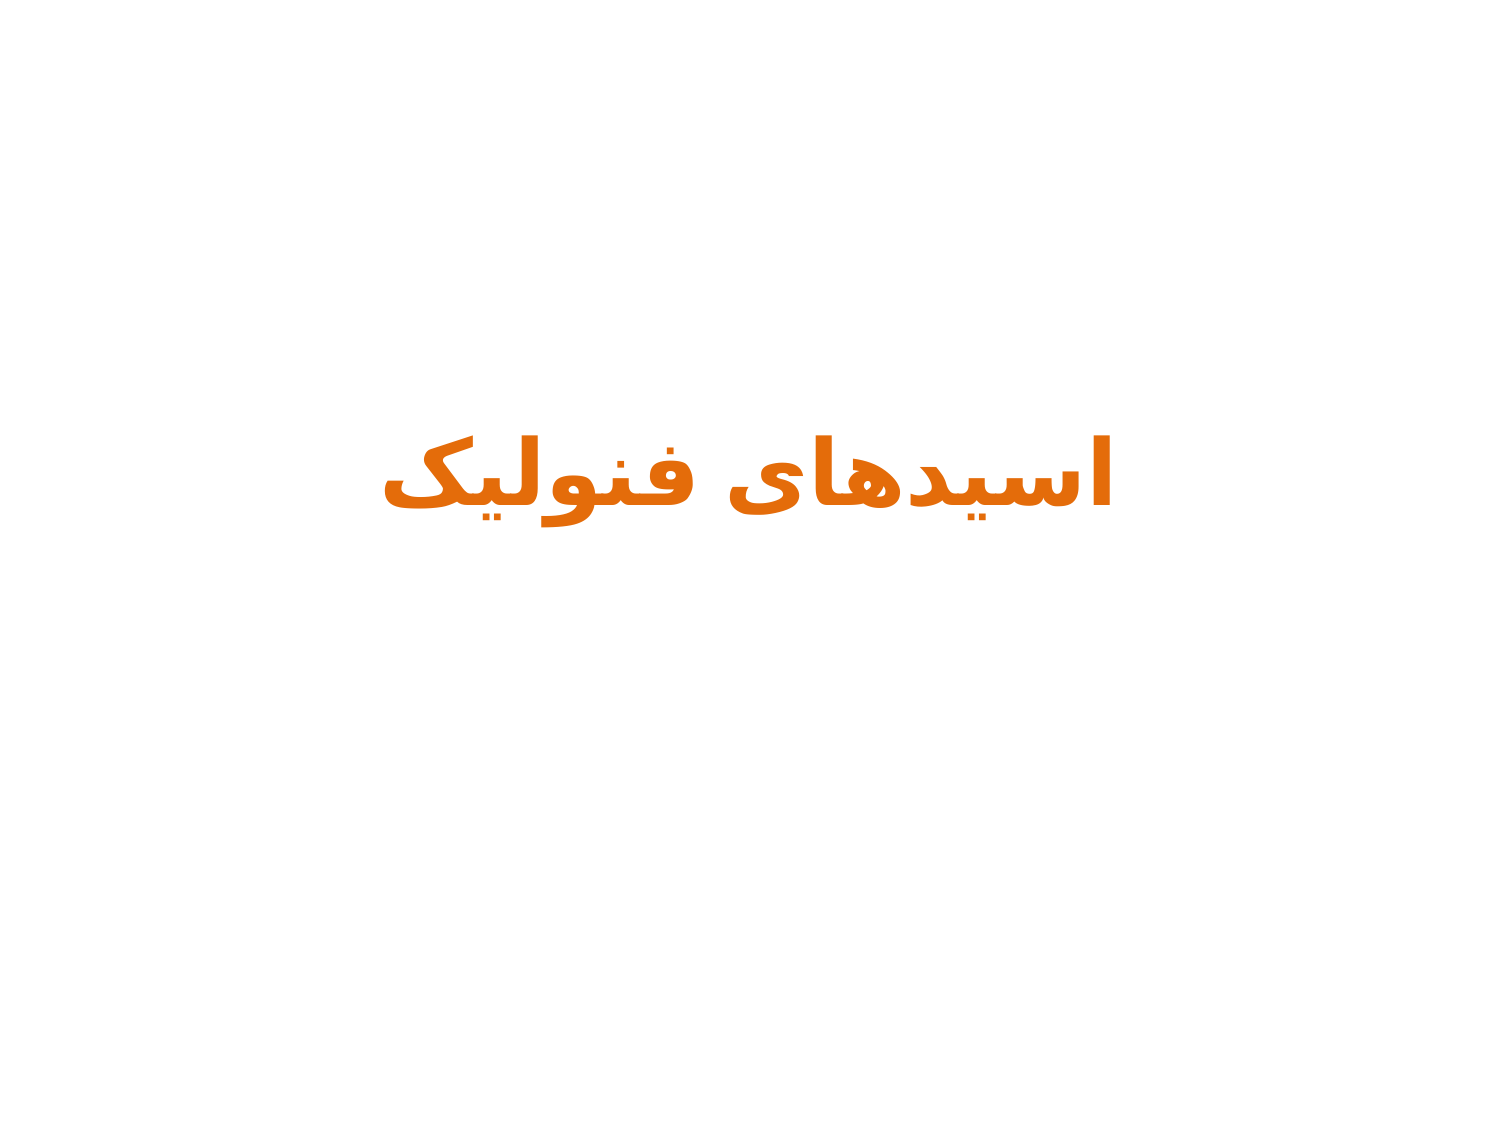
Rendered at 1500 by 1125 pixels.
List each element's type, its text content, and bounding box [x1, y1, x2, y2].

title اسیدهای فنولیک [62, 375, 1413, 563]
